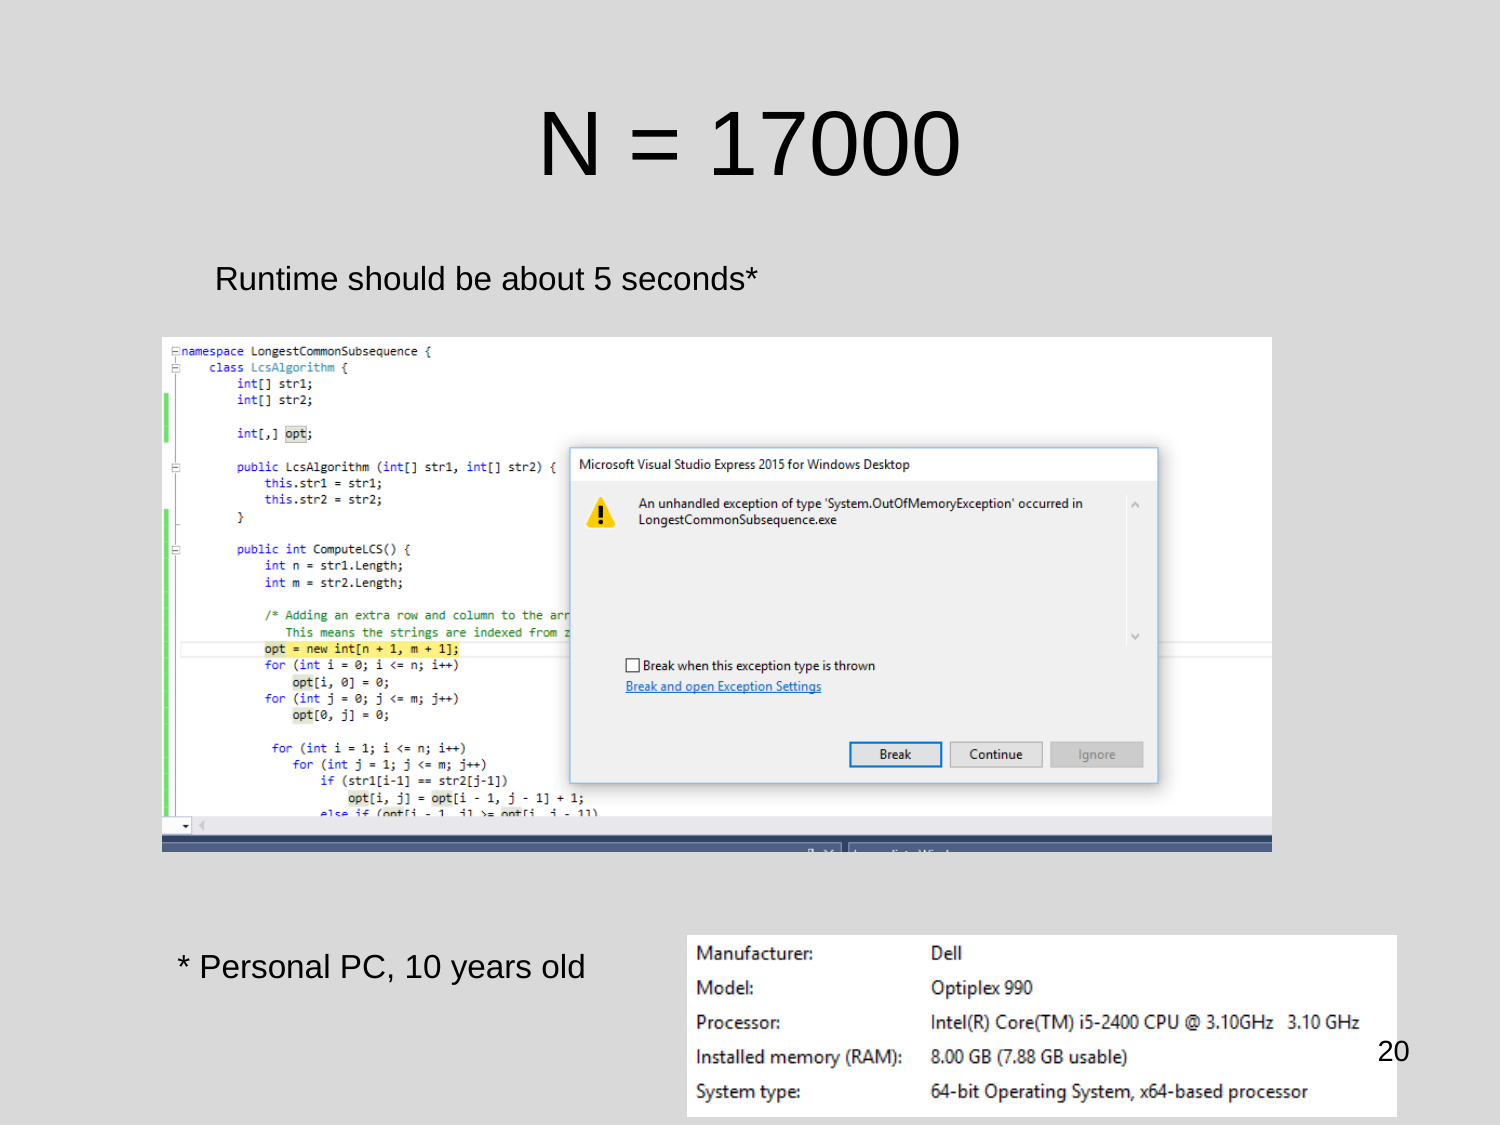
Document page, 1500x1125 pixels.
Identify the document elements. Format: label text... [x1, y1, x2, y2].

picture [687, 935, 1398, 1117]
title N = 17000 [75, 45, 1425, 233]
text_box * Personal PC, 10 years old [162, 937, 625, 993]
text_box Runtime should be about 5 seconds* [199, 249, 800, 305]
picture [162, 337, 1272, 852]
slide_number 20 [1401, 1024, 1426, 1103]
